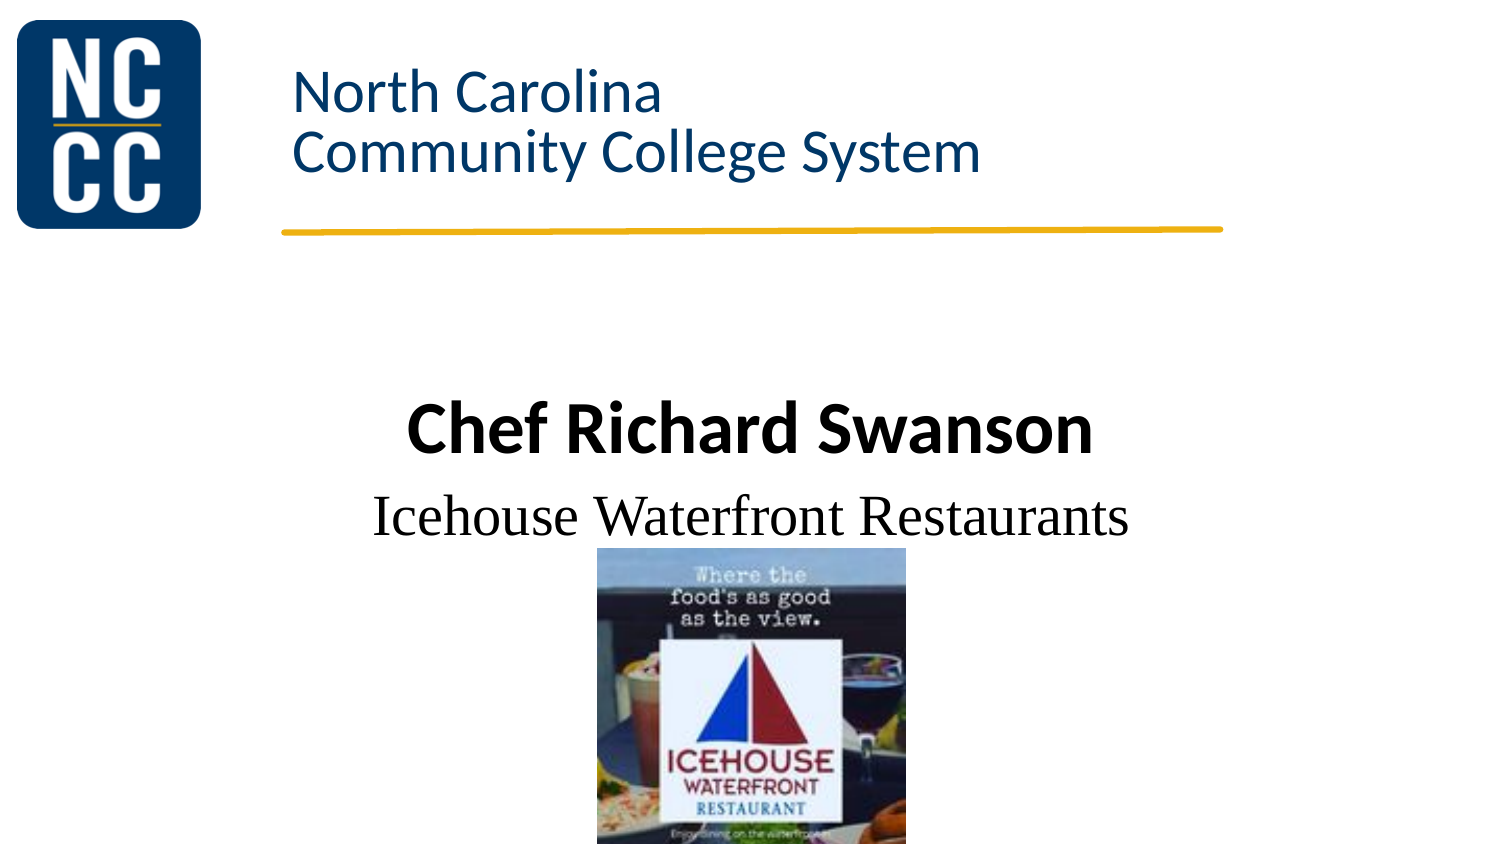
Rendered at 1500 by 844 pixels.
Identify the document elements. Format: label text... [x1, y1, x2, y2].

title Chef Richard Swanson [150, 301, 1354, 477]
subtitle Icehouse Waterfront Restaurants [150, 477, 1354, 682]
picture [597, 548, 906, 844]
picture [17, 20, 201, 229]
